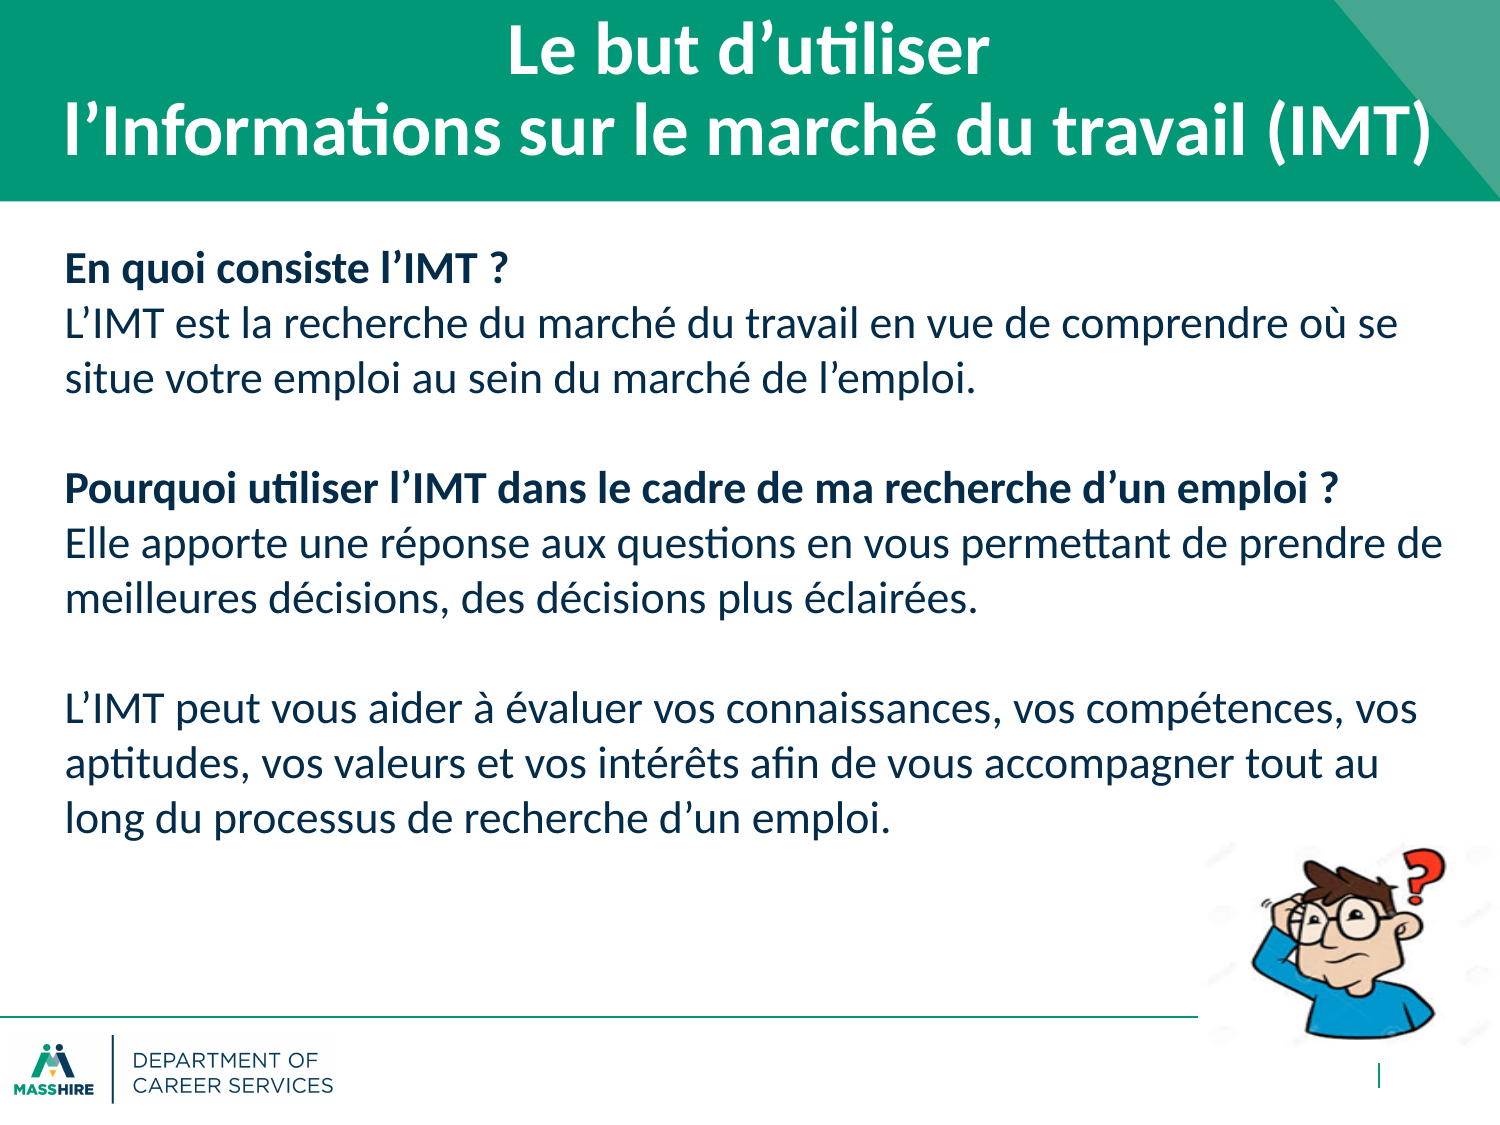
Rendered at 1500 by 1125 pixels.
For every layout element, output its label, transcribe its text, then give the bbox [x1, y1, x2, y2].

list En quoi consiste l’IMT ? L’IMT est la recherche du marché du travail en vue de comprendre où se situe votre emploi au sein du marché de l’emploi. Pourquoi utiliser l’IMT dans le cadre de ma recherche d’un emploi ? Elle apporte une réponse aux questions en vous permettant de prendre de meilleures décisions, des décisions plus éclairées. L’IMT peut vous aider à évaluer vos connaissances, vos compétences, vos aptitudes, vos valeurs et vos intérêts afin de vous accompagner tout au long du processus de recherche d’un emploi. [49, 230, 1482, 971]
picture [1198, 838, 1500, 1051]
picture [6, 1031, 341, 1109]
title Le but d’utiliser l’Informations sur le marché du travail (IMT) [0, 12, 1500, 170]
